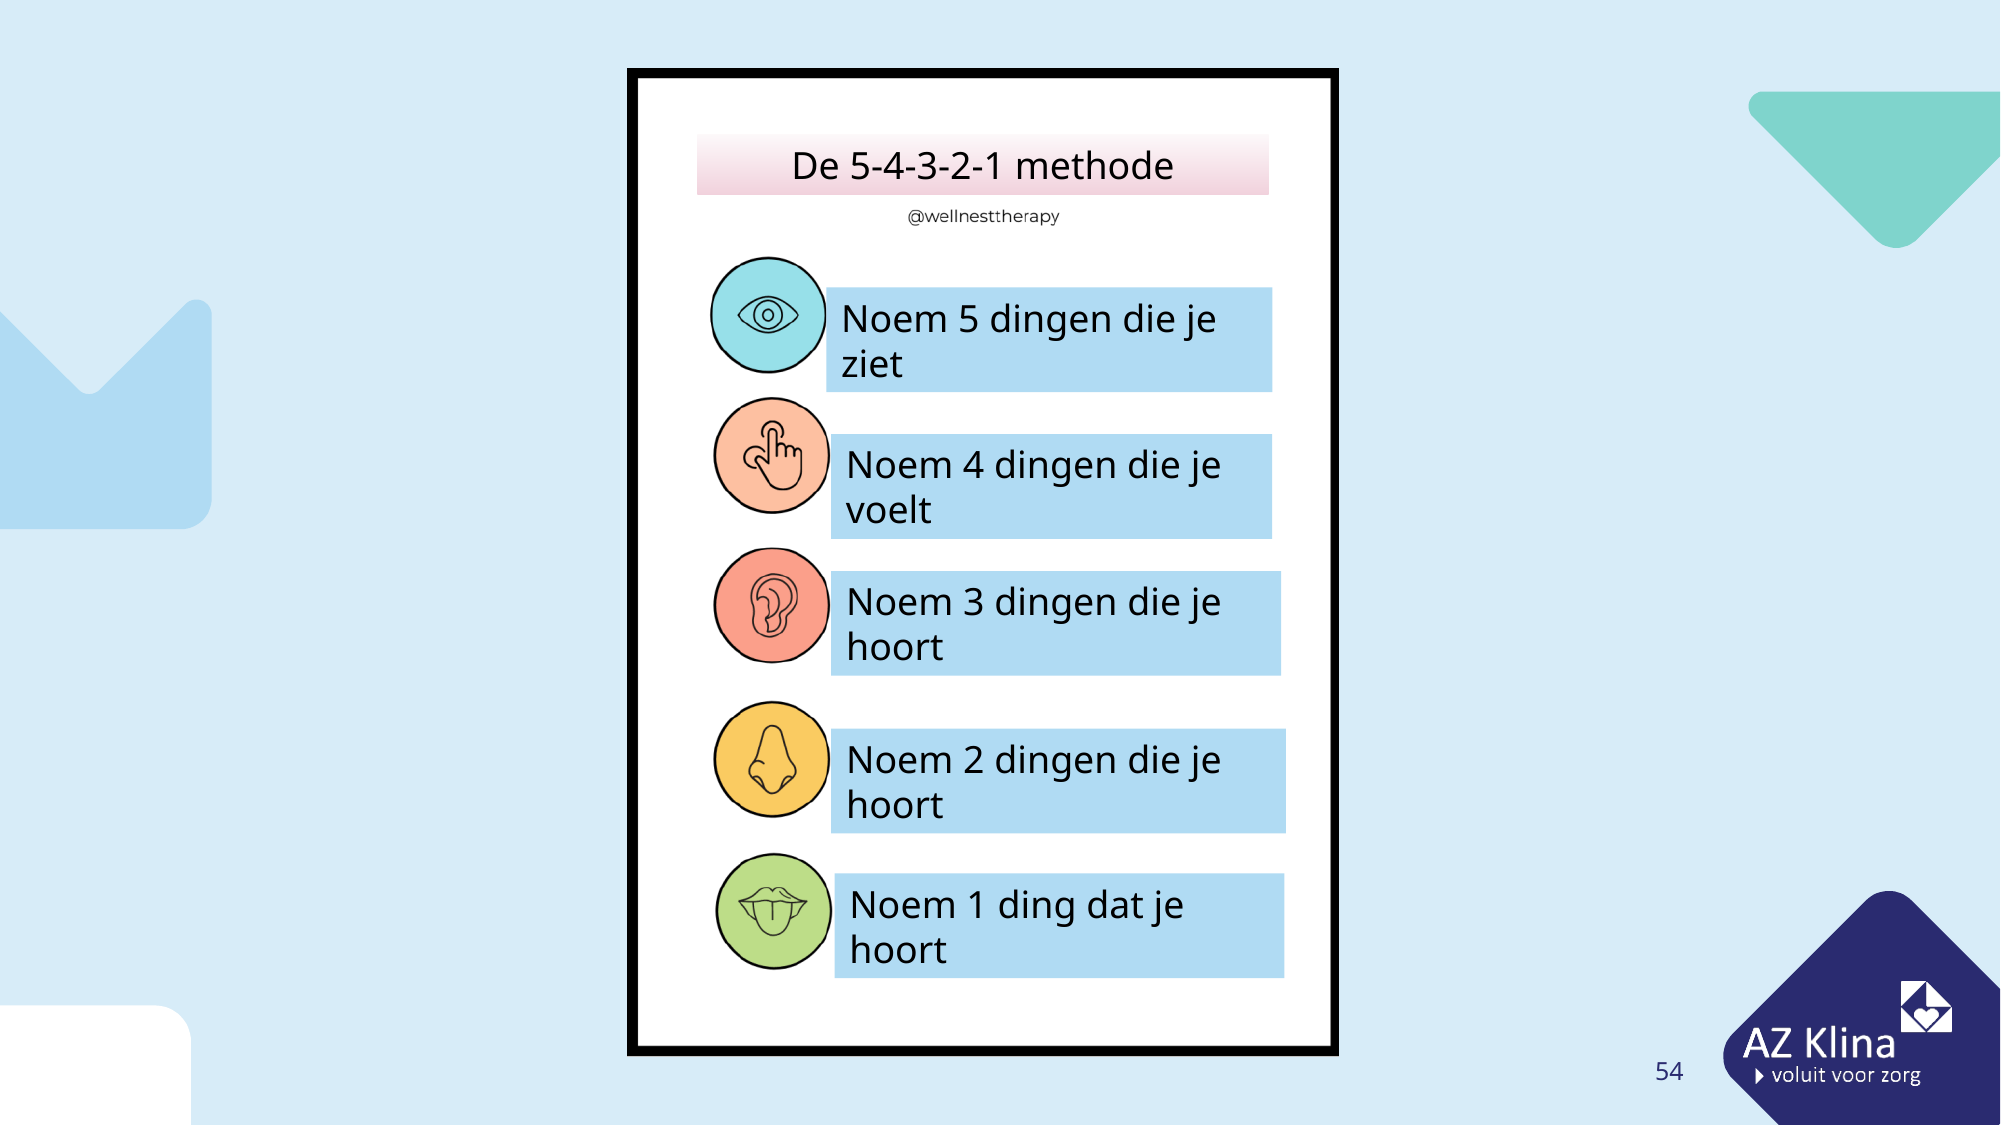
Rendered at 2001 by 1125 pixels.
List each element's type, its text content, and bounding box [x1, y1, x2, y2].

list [627, 67, 1339, 1057]
picture [1743, 981, 1952, 1086]
slide_number 54 [1444, 1042, 1895, 1103]
